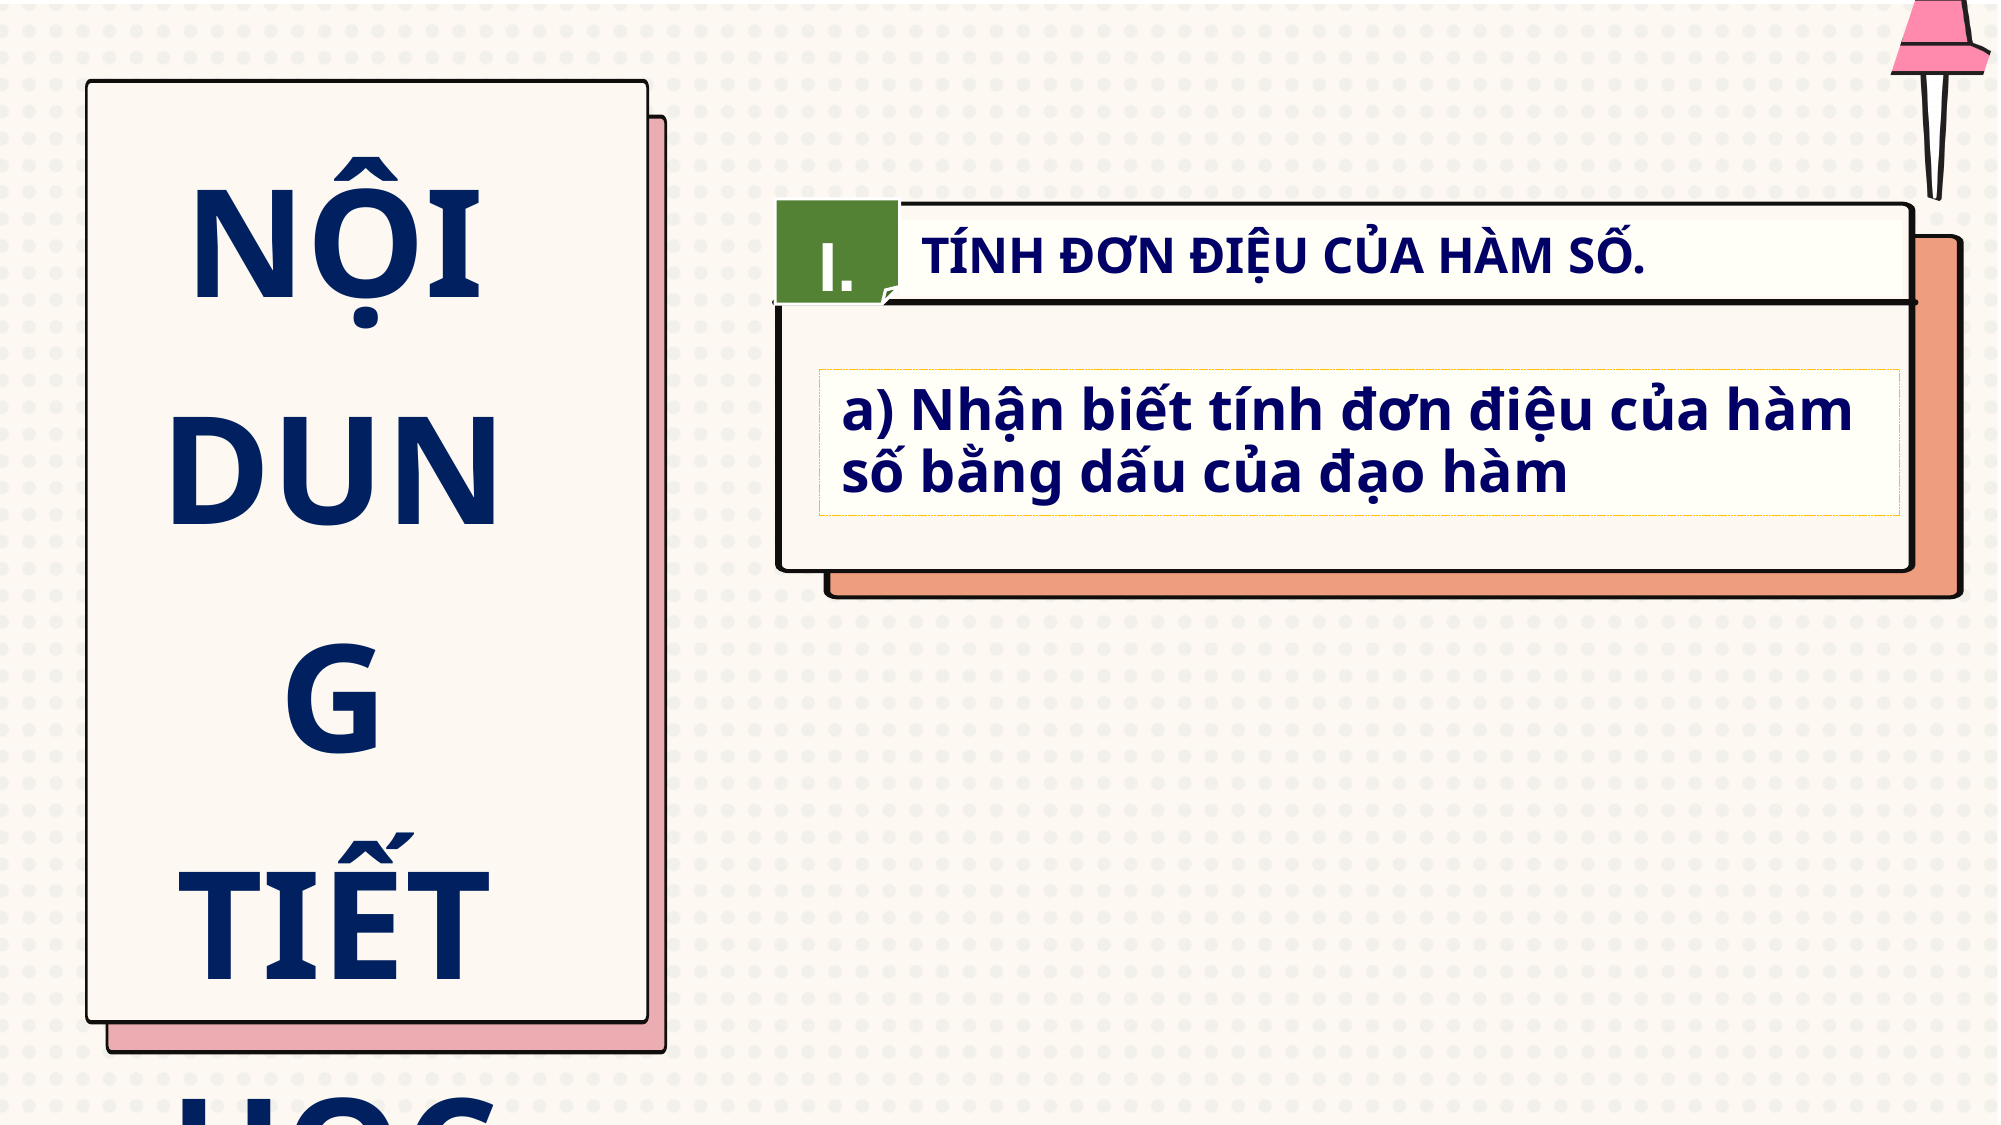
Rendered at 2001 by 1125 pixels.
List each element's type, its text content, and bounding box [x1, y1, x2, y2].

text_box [775, 201, 1964, 600]
text_box [0, 4, 1998, 1125]
text_box I. [773, 197, 902, 306]
text_box [1857, 0, 2000, 201]
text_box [85, 78, 668, 1055]
